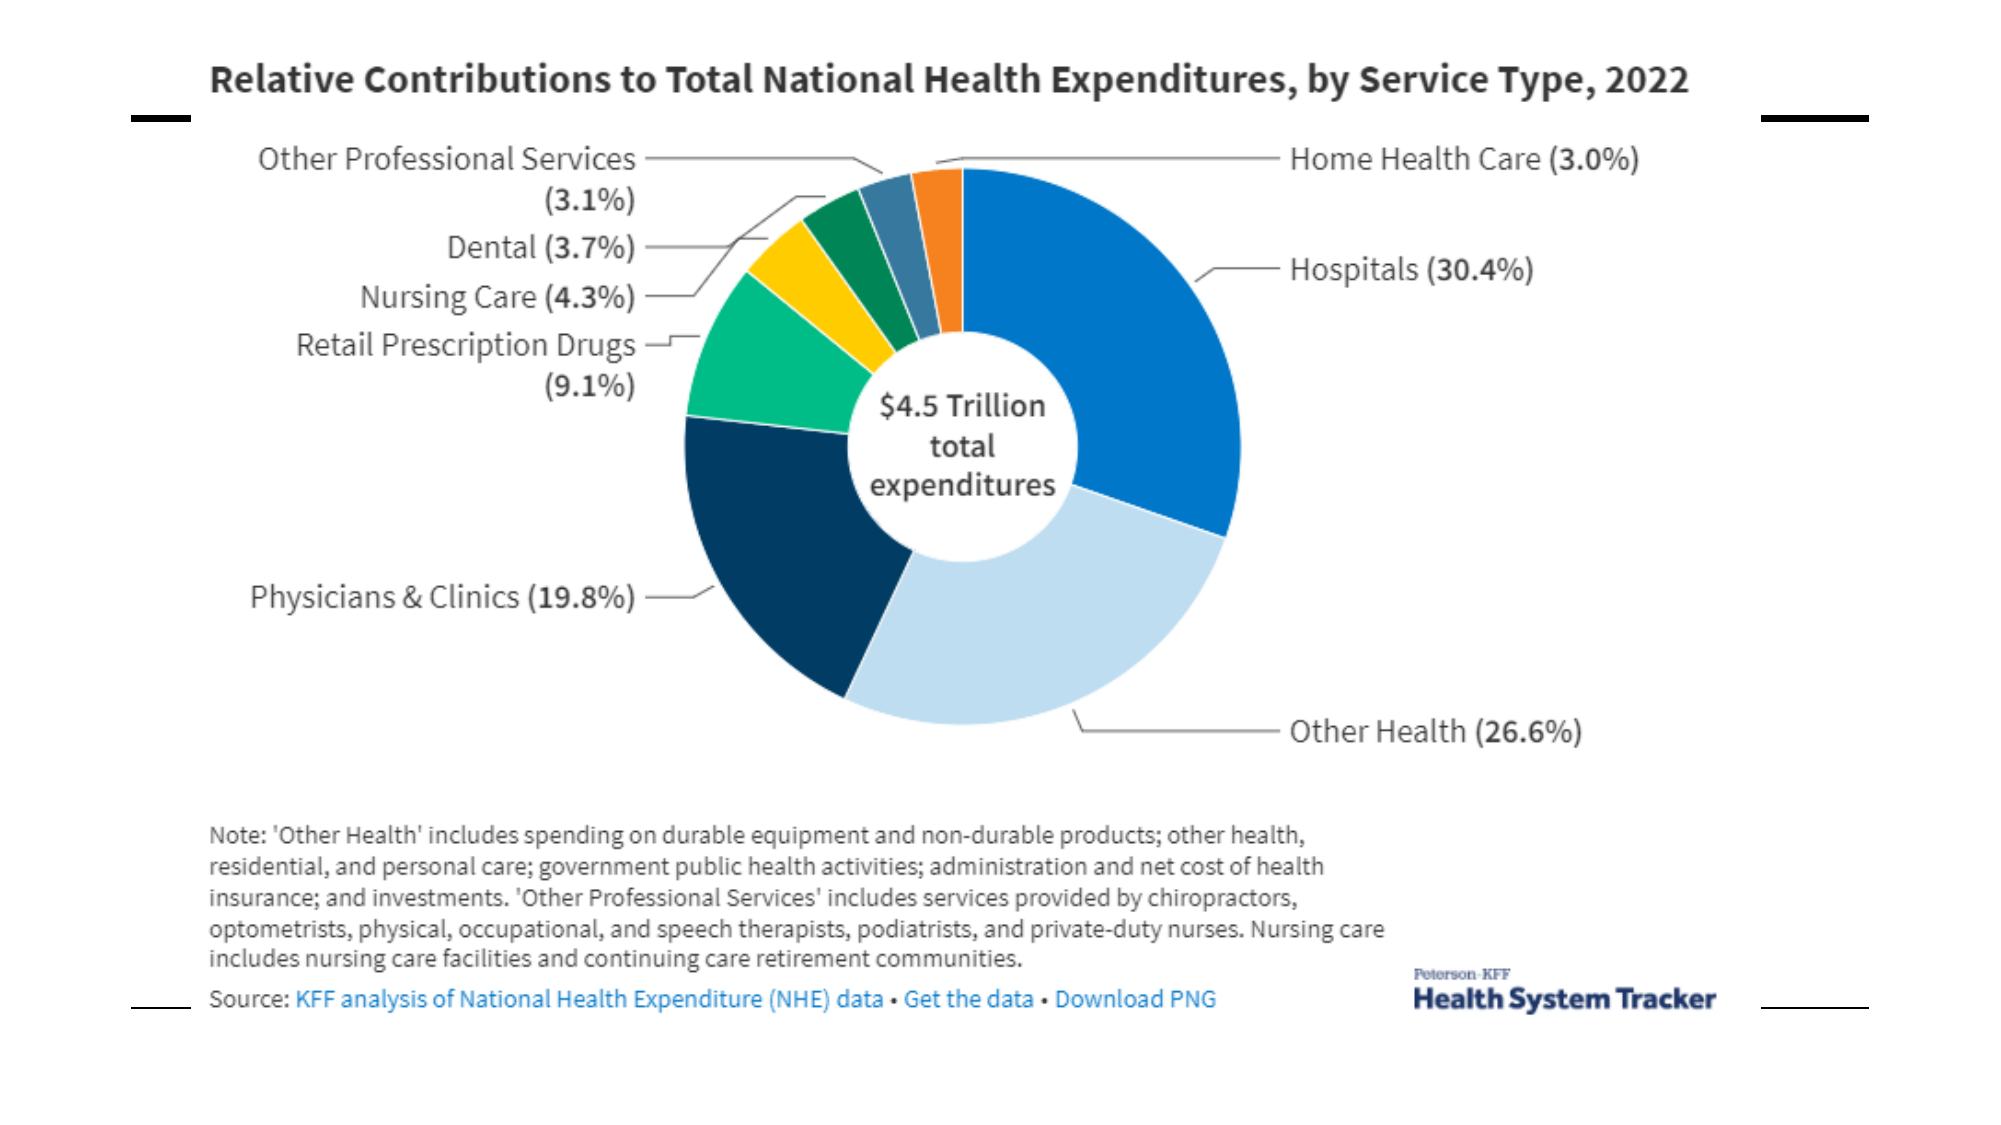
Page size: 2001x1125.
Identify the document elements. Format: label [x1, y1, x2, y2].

picture [191, 56, 1761, 1039]
